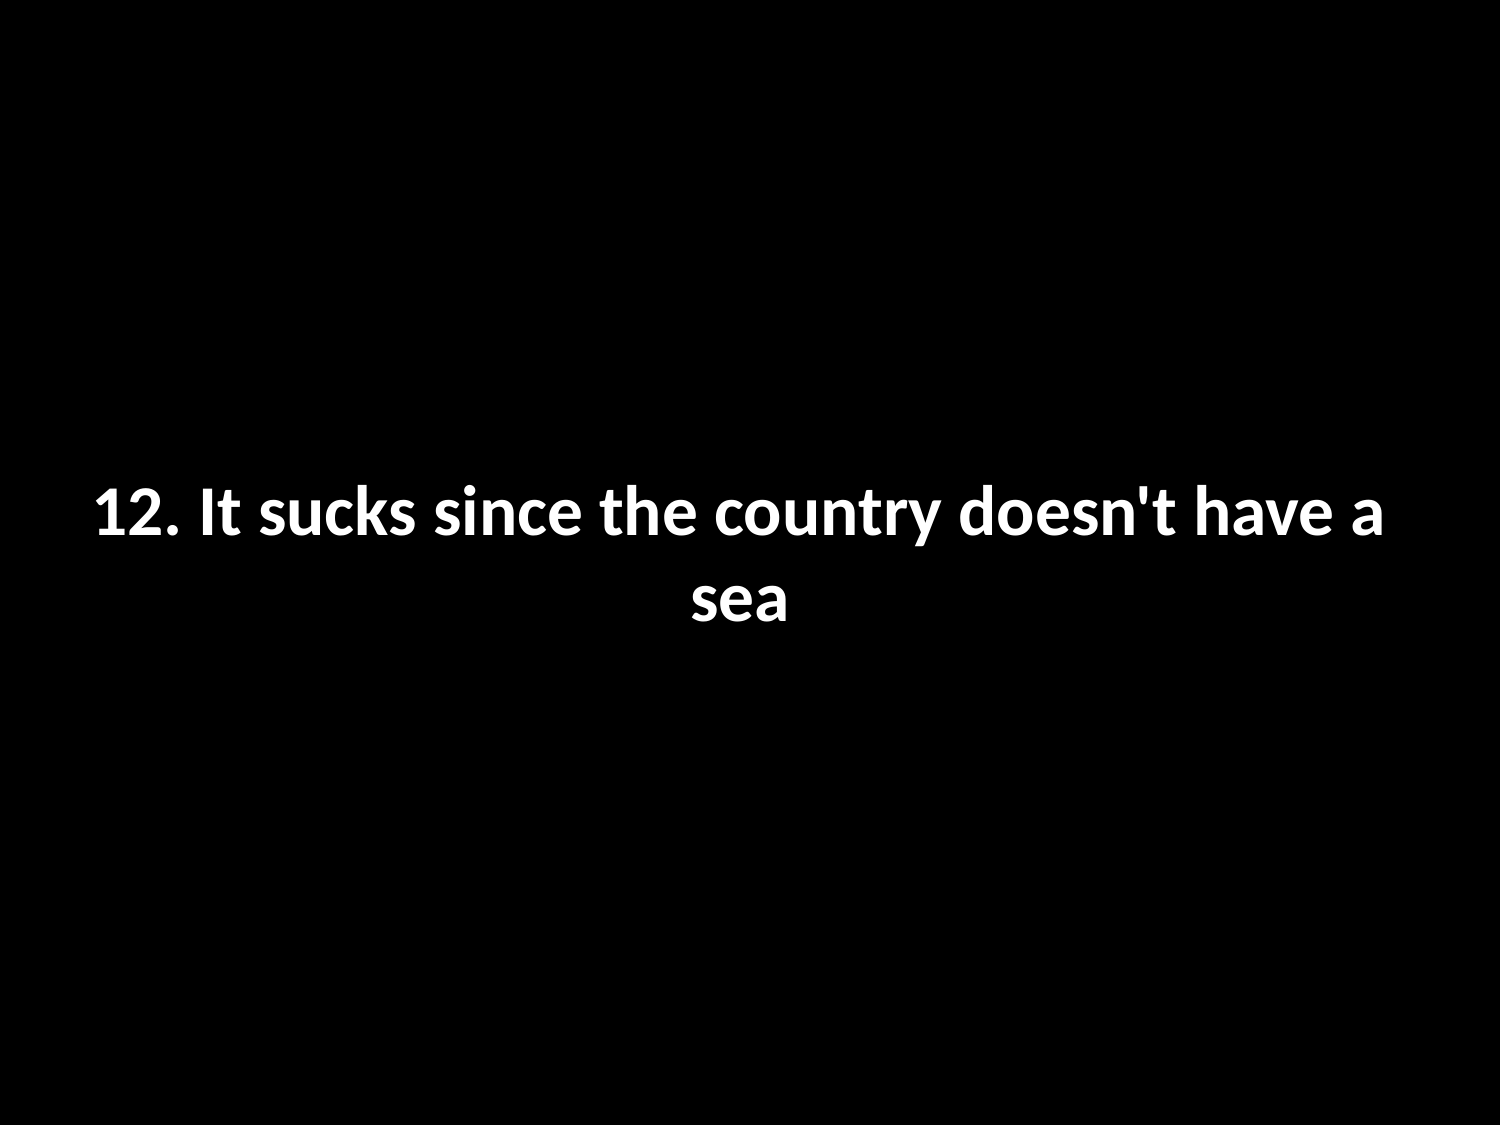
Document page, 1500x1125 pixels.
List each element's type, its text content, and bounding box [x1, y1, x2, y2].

title 12. It sucks since the country doesn't have a sea [64, 456, 1415, 644]
